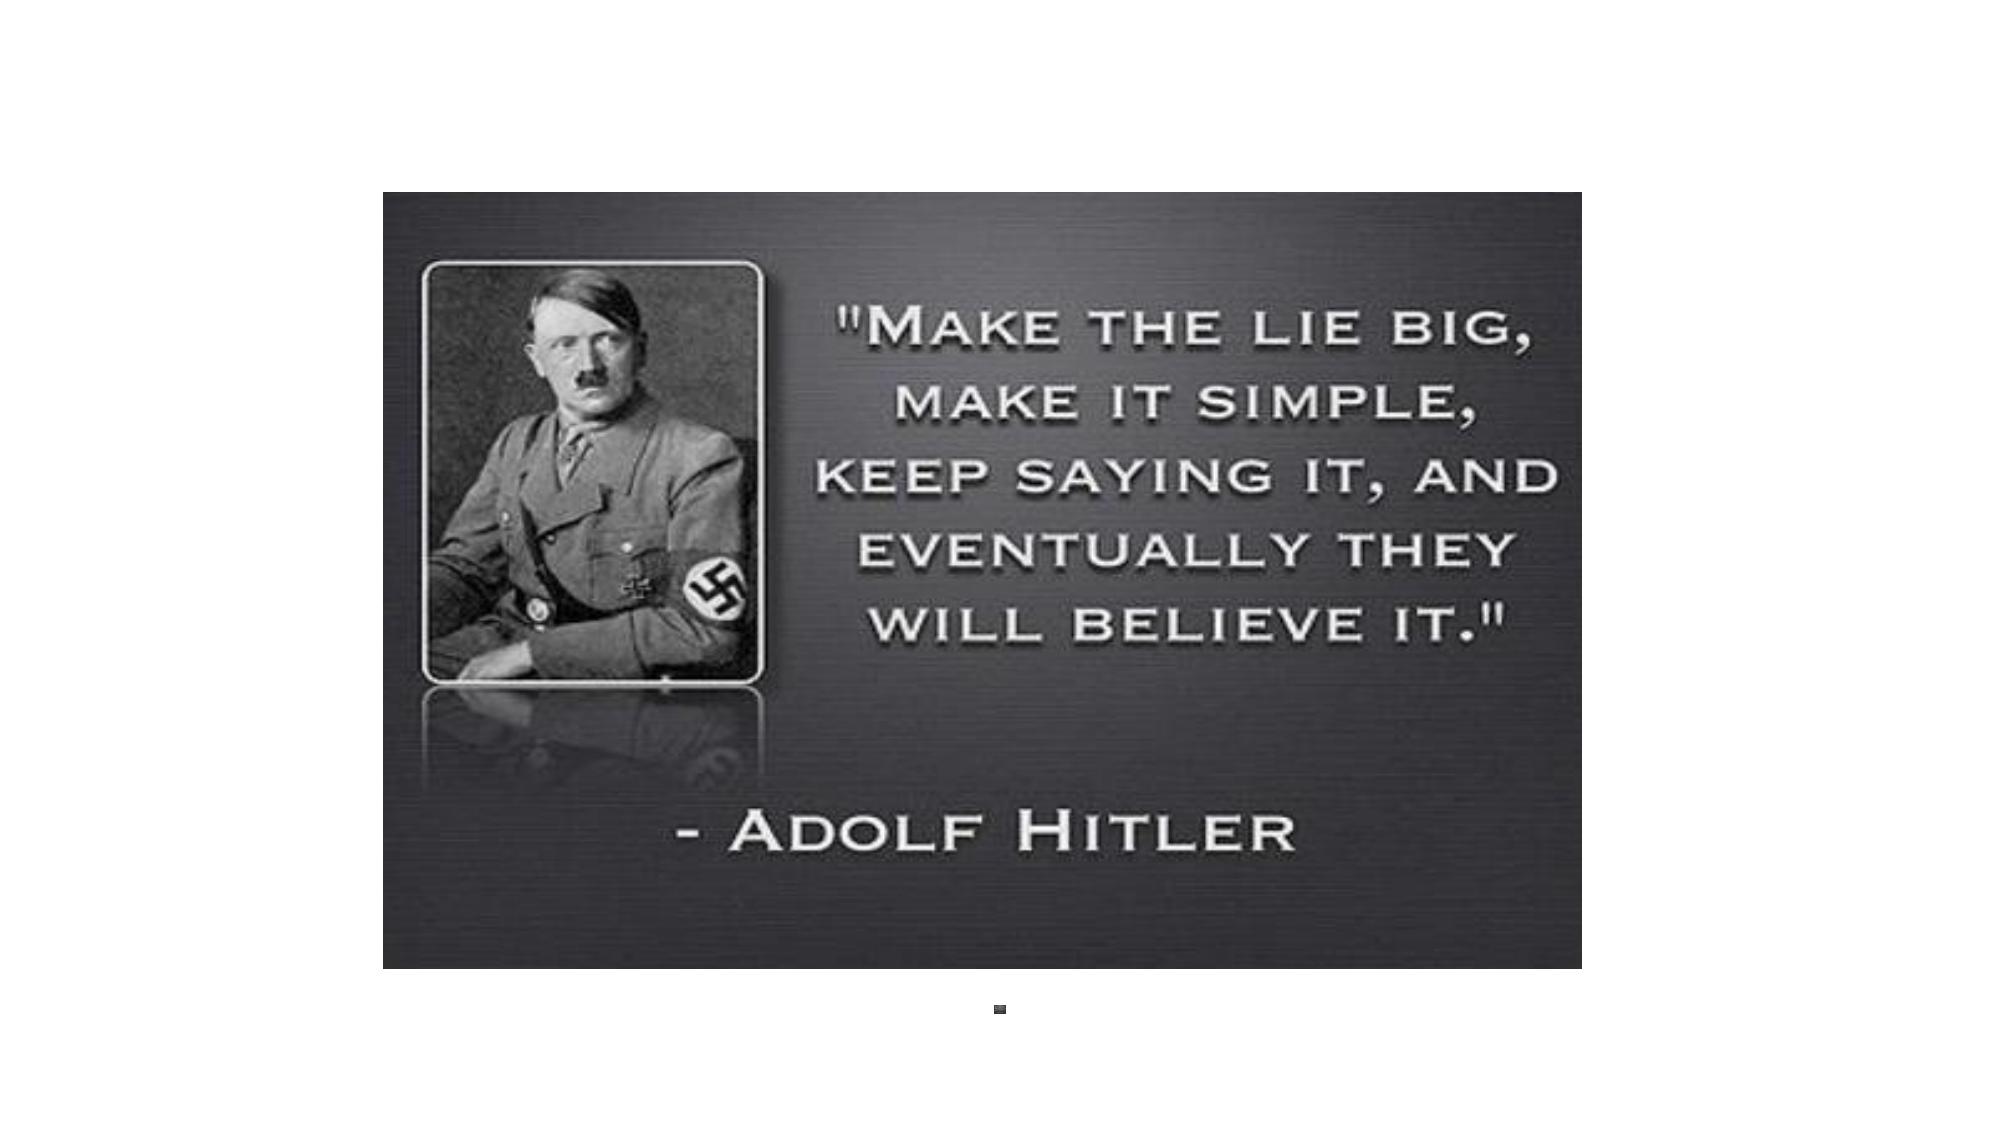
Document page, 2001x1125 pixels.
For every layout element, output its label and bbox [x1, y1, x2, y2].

picture [383, 192, 1582, 969]
list [994, 1005, 1006, 1014]
